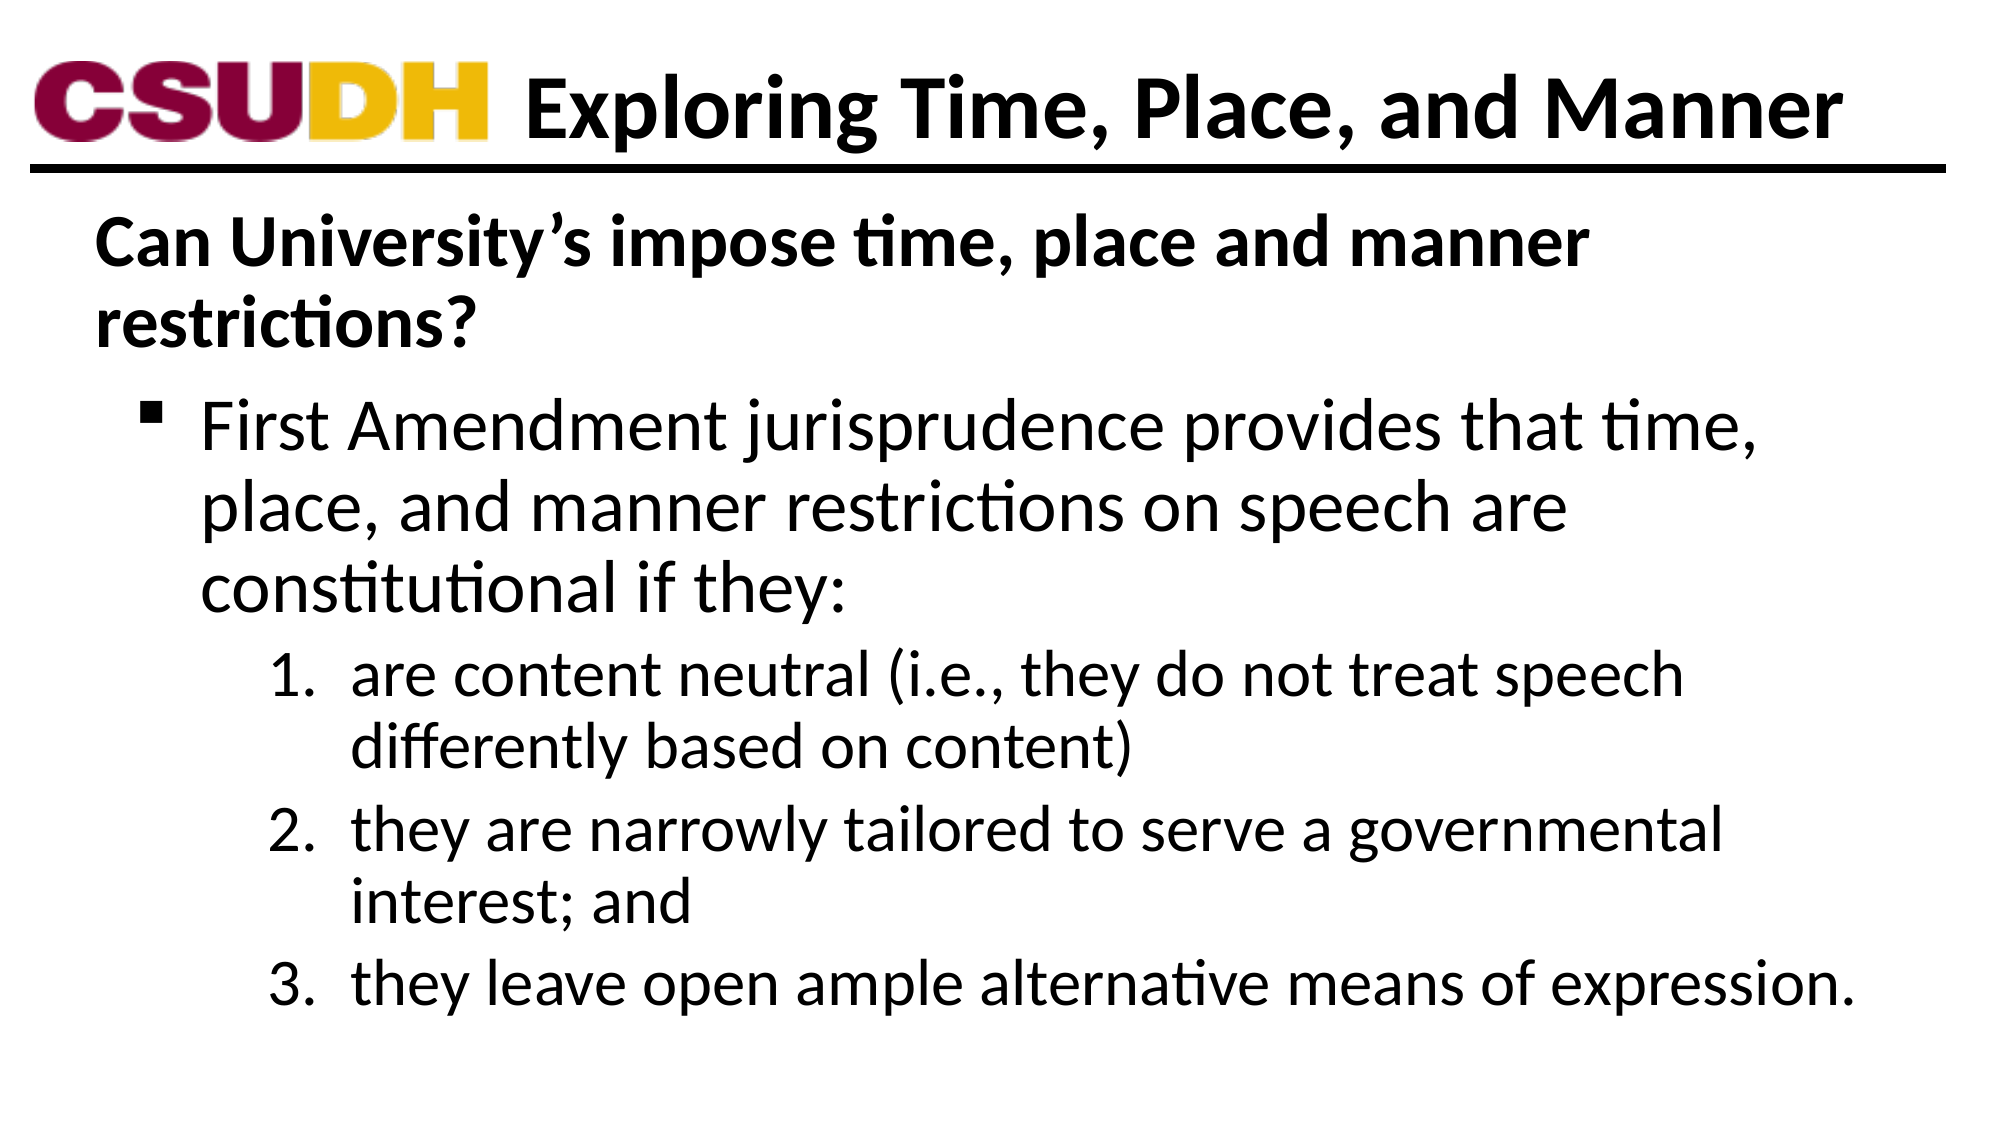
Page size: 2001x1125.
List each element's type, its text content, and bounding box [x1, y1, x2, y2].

picture [30, 61, 541, 142]
text_box Exploring Time, Place, and Manner [384, 52, 2000, 167]
list First Amendment jurisprudence provides that time, place, and manner restrictions on speech are constitutional if they: are content neutral (i.e., they do not treat speech differently based on content) they are narrowly tailored to serve a governmental interest; and they leave open ample alternative means of expression. [119, 378, 1901, 1125]
title Can University’s impose time, place and manner restrictions? [80, 173, 1806, 392]
